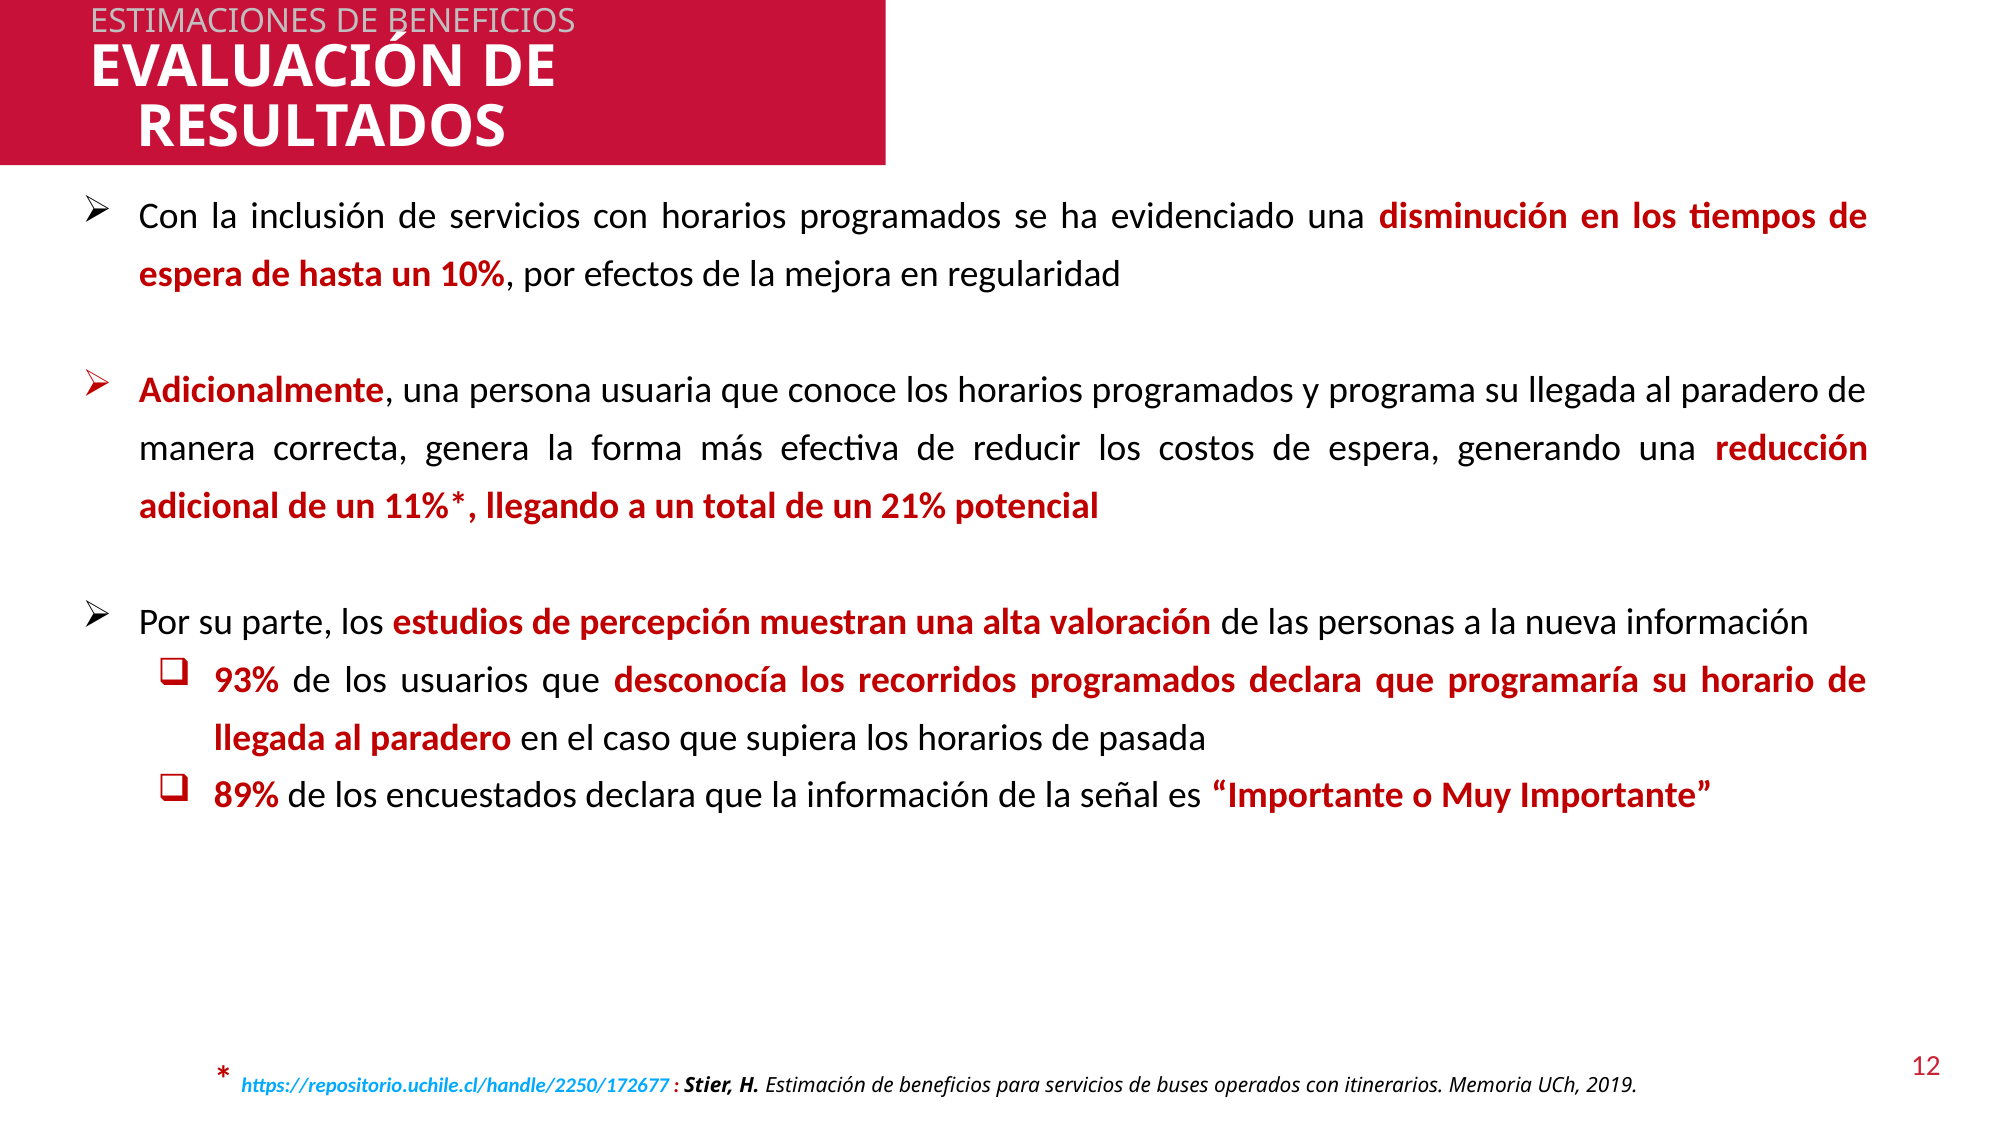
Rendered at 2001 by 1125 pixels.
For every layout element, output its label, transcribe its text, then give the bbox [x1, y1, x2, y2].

text_box ESTIMACIONES DE BENEFICIOS EVALUACIÓN DE RESULTADOS [0, 0, 886, 166]
slide_number 12 [1883, 1035, 1969, 1094]
text_box Con la inclusión de servicios con horarios programados se ha evidenciado una disminución en los tiempos de espera de hasta un 10%, por efectos de la mejora en regularidad Adicionalmente, una persona usuaria que conoce los horarios programados y programa su llegada al paradero de manera correcta, genera la forma más efectiva de reducir los costos de espera, generando una reducción adicional de un 11%*, llegando a un total de un 21% potencial Por su parte, los estudios de percepción muestran una alta valoración de las personas a la nueva información 93% de los usuarios que desconocía los recorridos programados declara que programaría su horario de llegada al paradero en el caso que supiera los horarios de pasada 89% de los encuestados declara que la información de la señal es “Importante o Muy Importante” [67, 170, 1884, 926]
text_box * https://repositorio.uchile.cl/handle/2250/172677 : Stier, H. Estimación de beneficios para servicios de buses operados con itinerarios. Memoria UCh, 2019. [199, 1035, 1938, 1125]
